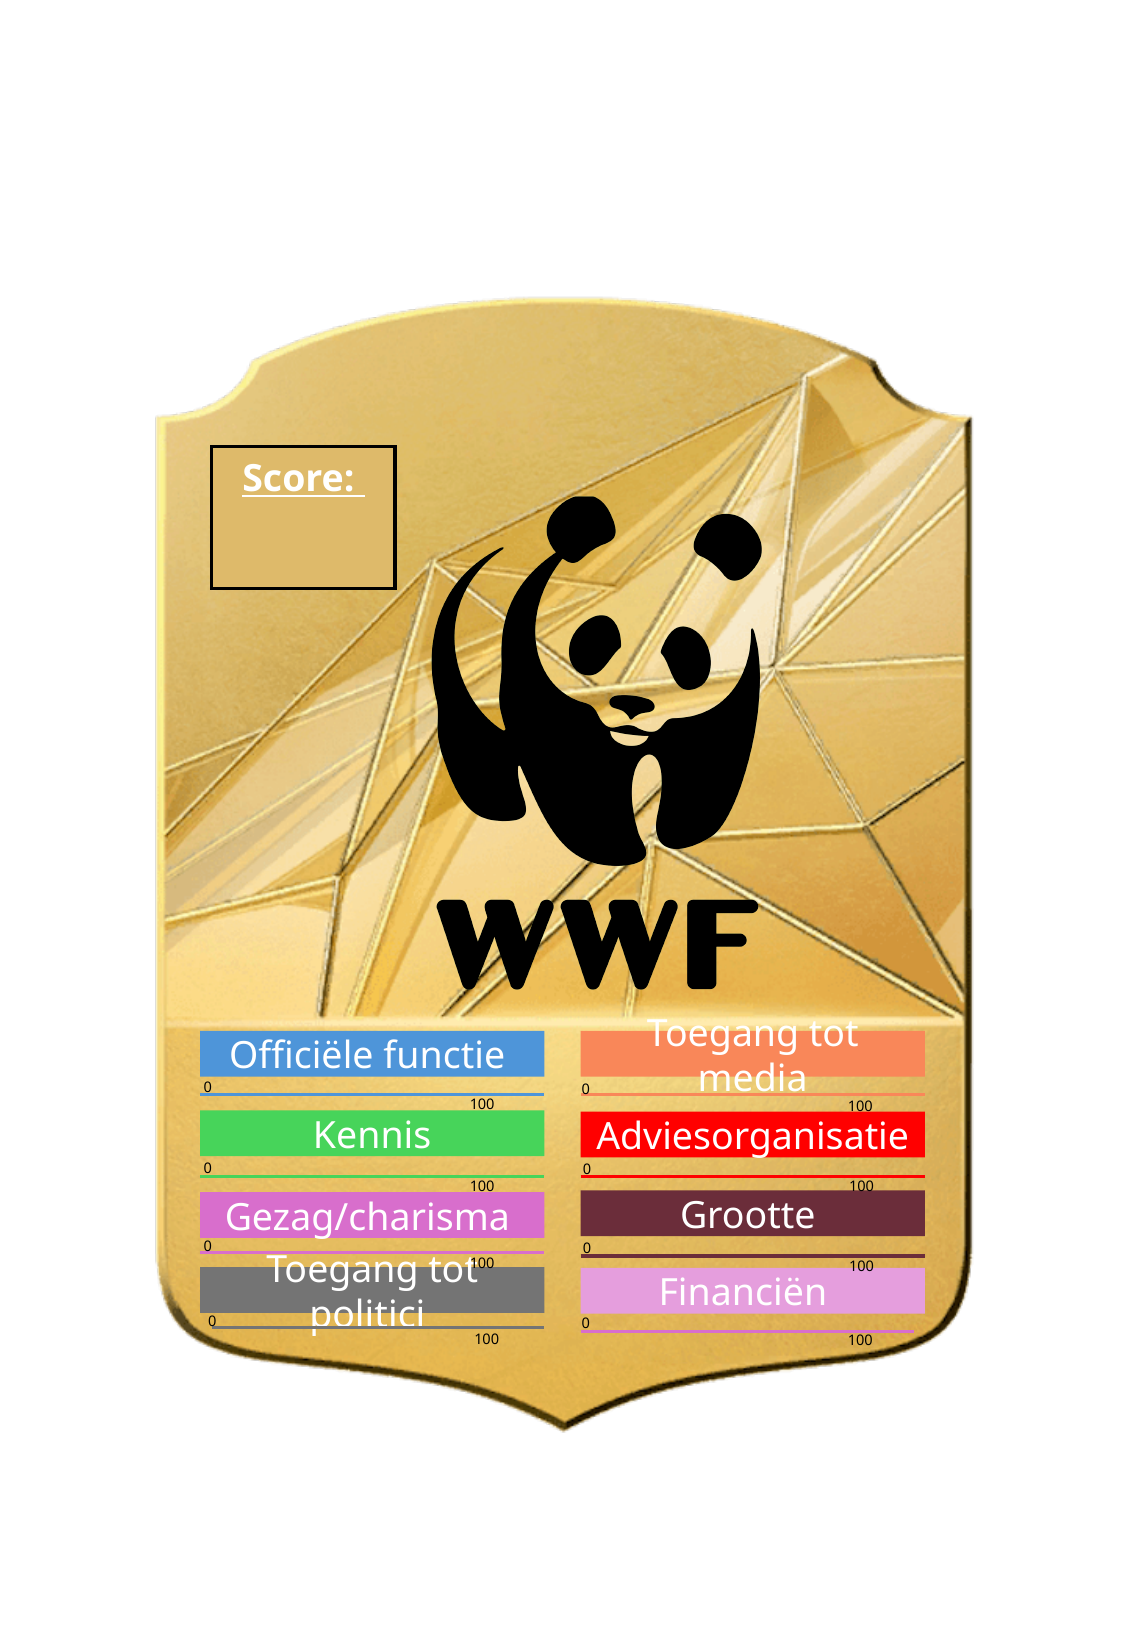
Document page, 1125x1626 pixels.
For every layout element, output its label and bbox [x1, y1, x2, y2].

picture [58, 130, 1067, 1529]
